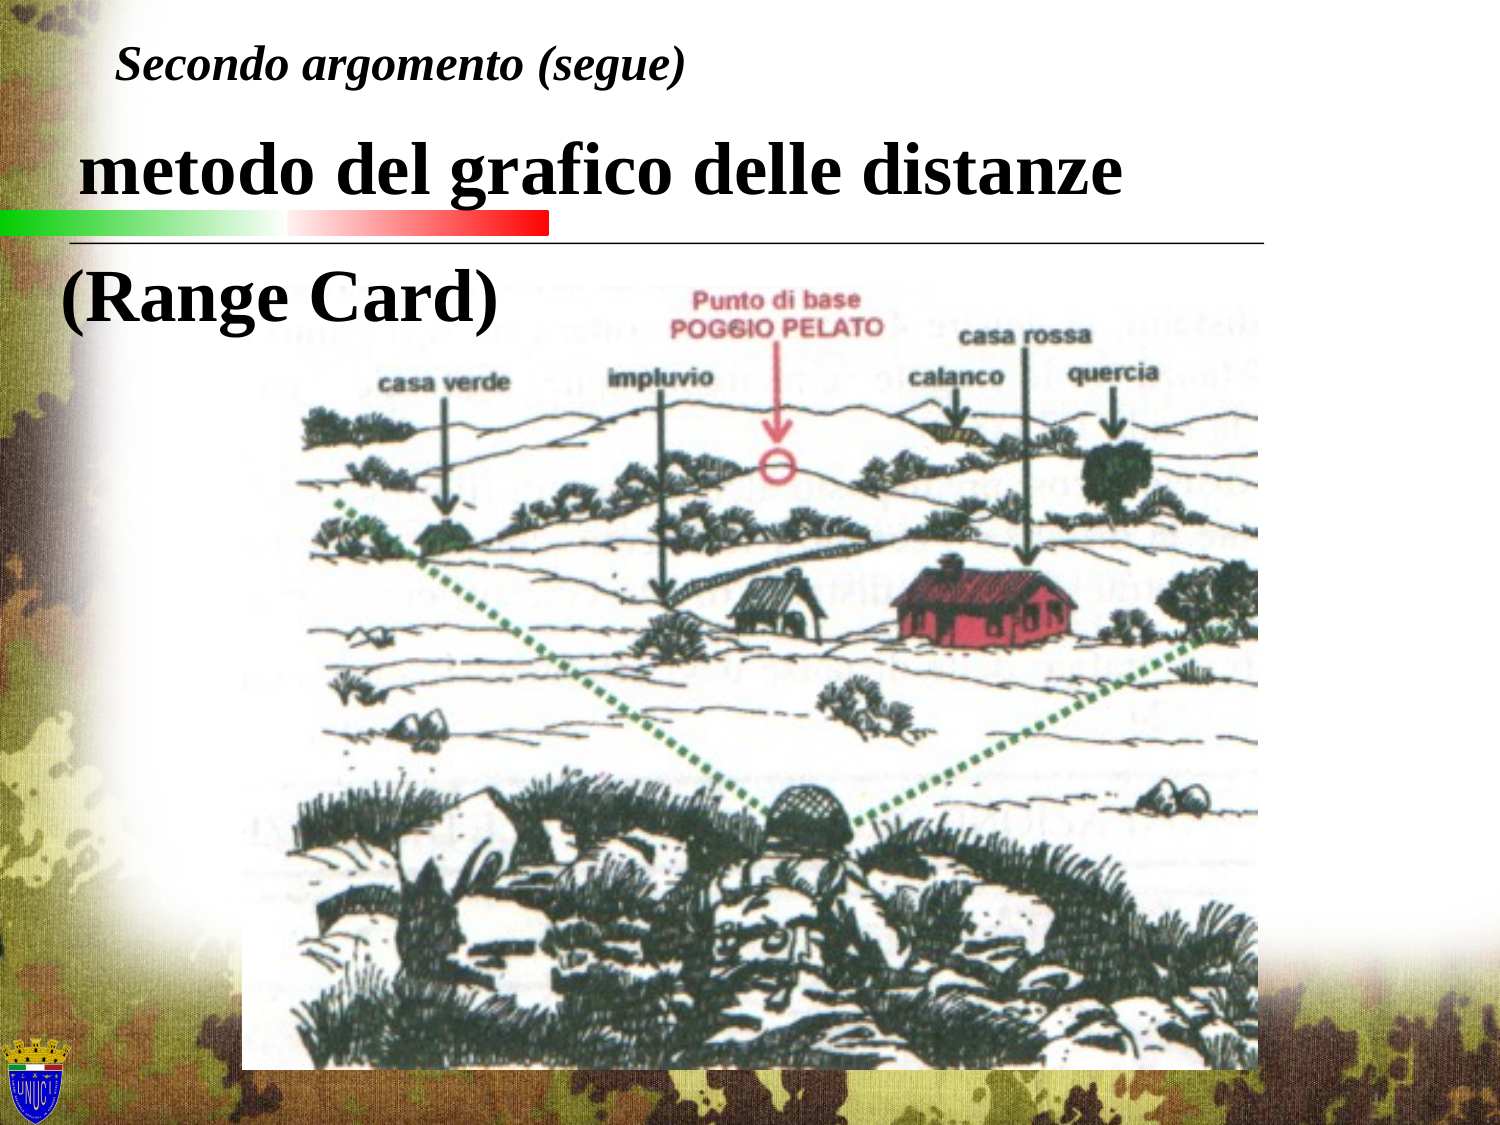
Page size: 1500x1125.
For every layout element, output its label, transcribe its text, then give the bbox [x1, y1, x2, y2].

picture [0, 0, 1500, 210]
picture [0, 235, 1500, 1125]
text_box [69, 22, 1265, 244]
text_box metodo del grafico delle distanze (Range Card) [45, 111, 1500, 344]
